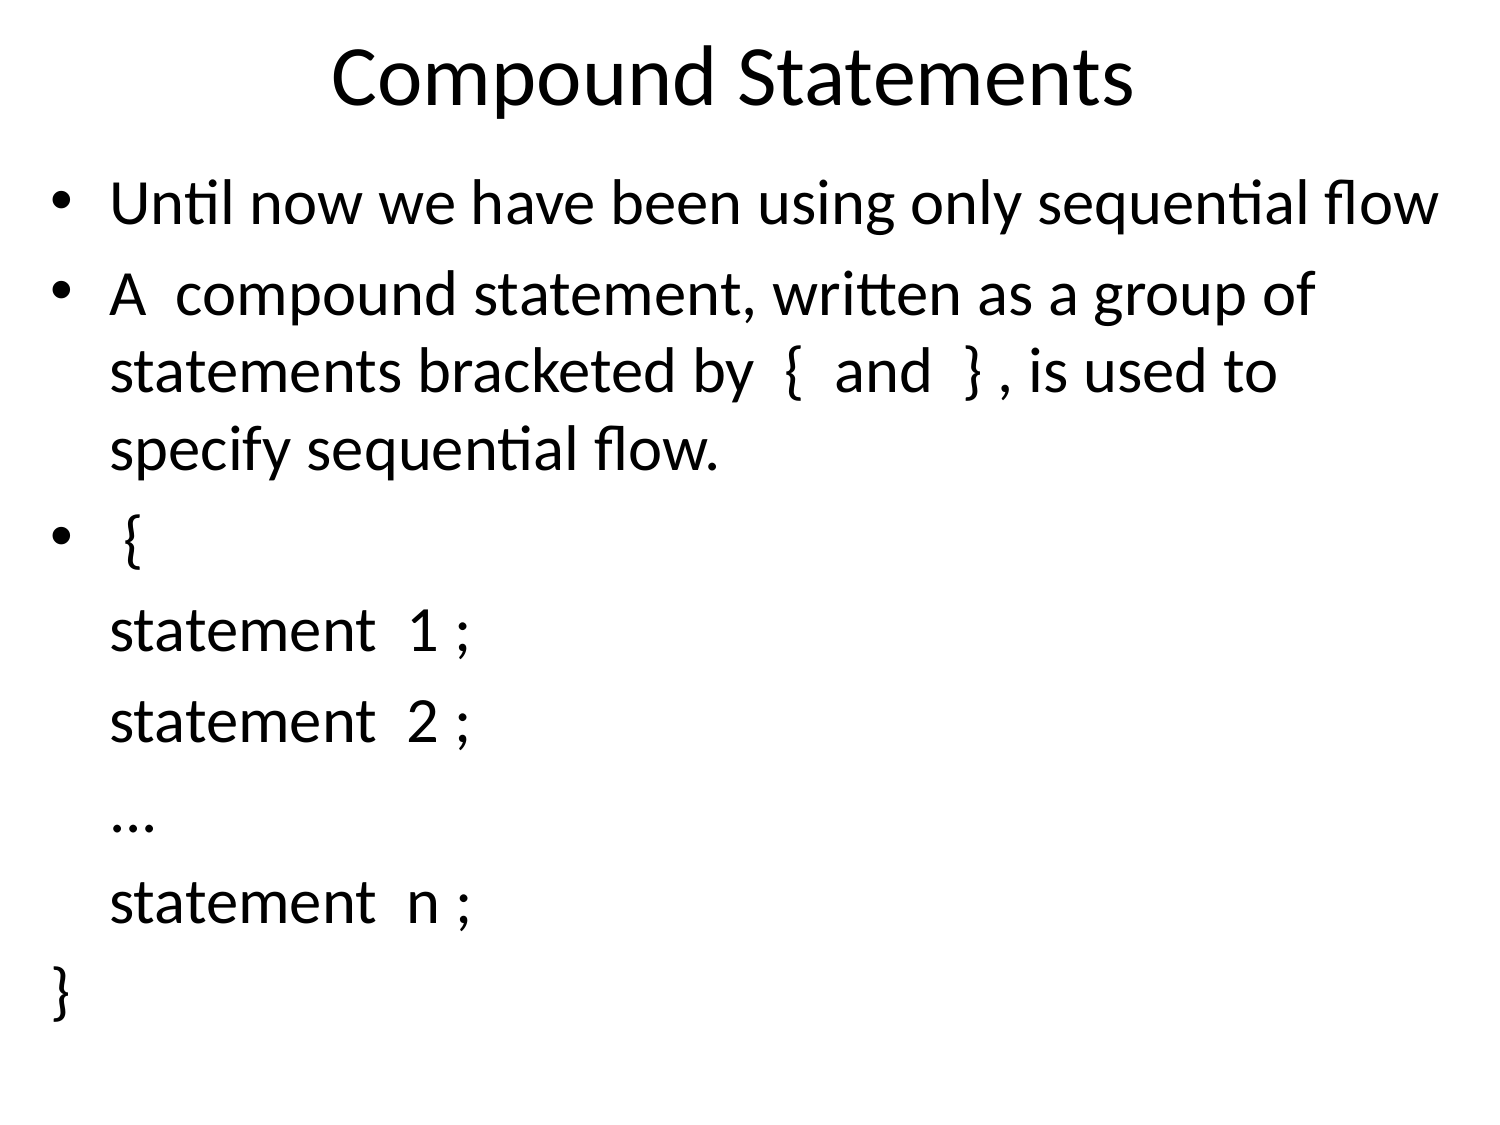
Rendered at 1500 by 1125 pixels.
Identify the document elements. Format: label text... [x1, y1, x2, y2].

title Compound Statements [58, 11, 1409, 131]
list Until now we have been using only sequential flow A compound statement, written as a group of statements bracketed by { and } , is used to specify sequential flow. { statement 1 ; statement 2 ; ... statement n ; } [35, 152, 1461, 1067]
